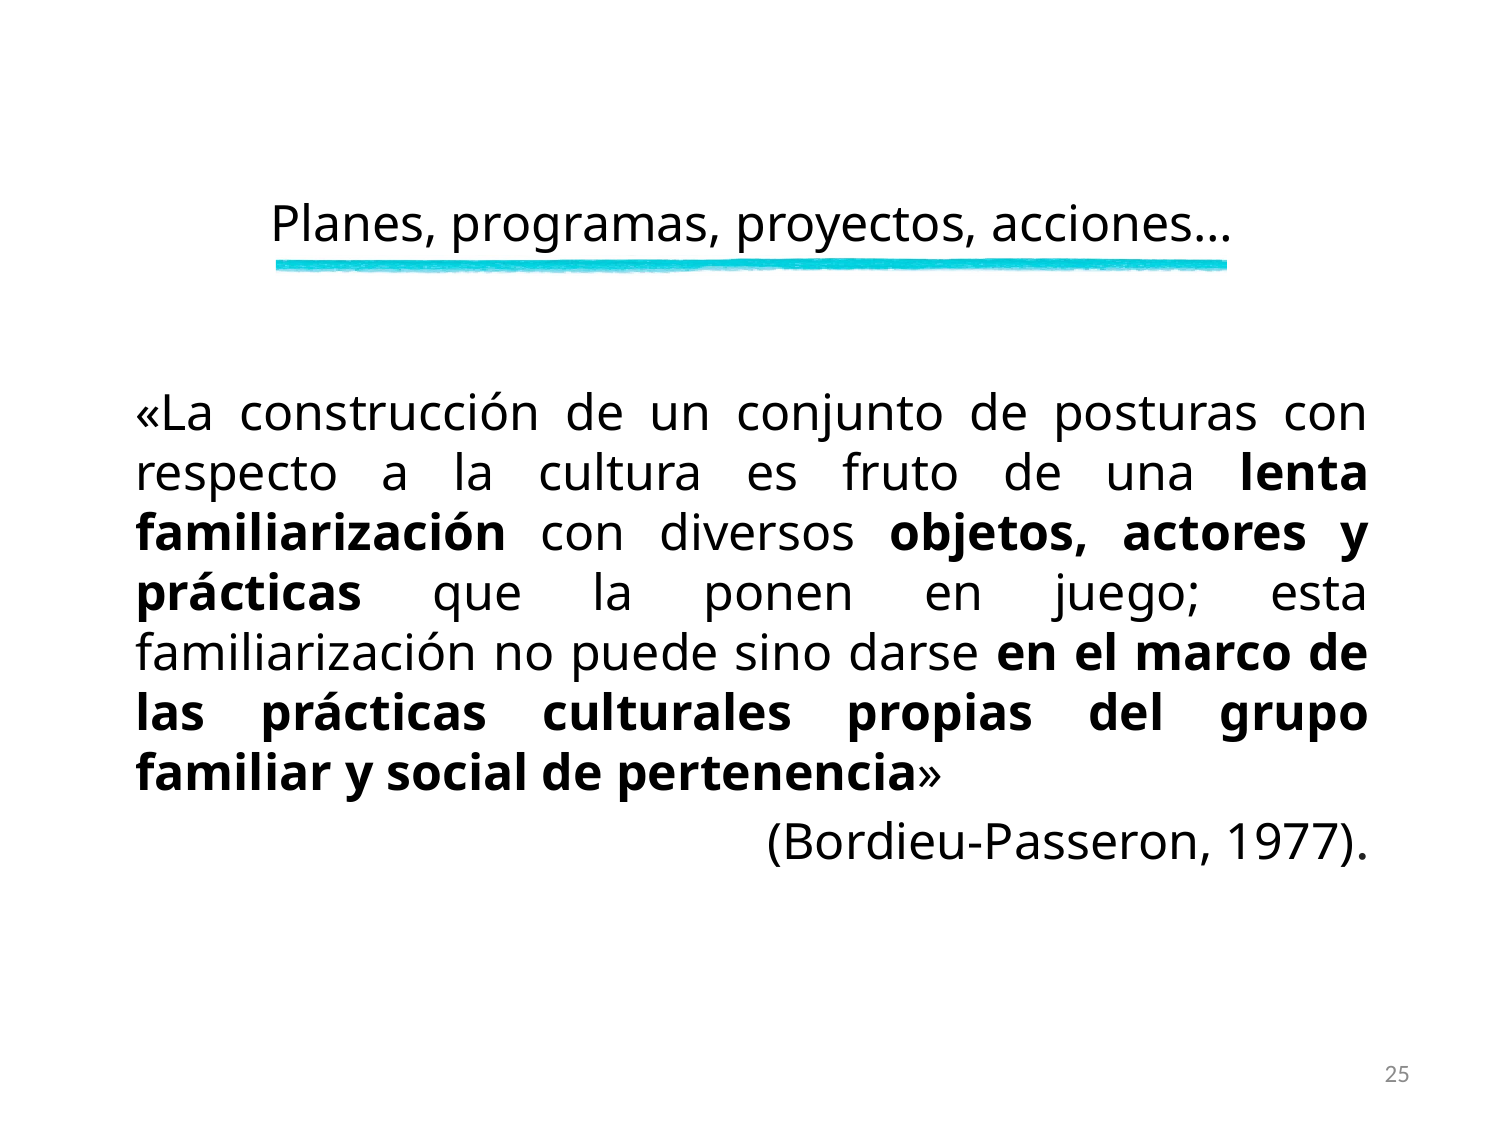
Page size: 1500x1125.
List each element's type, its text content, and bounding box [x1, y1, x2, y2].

picture [275, 255, 1270, 276]
text_box Planes, programas, proyectos, acciones… [255, 184, 1249, 260]
text_box «La construcción de un conjunto de posturas con respecto a la cultura es fruto de una lenta familiarización con diversos objetos, actores y prácticas que la ponen en juego; esta familiarización no puede sino darse en el marco de las prácticas culturales propias del grupo familiar y social de pertenencia» (Bordieu-Passeron, 1977). [120, 373, 1385, 879]
slide_number 25 [1074, 1042, 1425, 1103]
